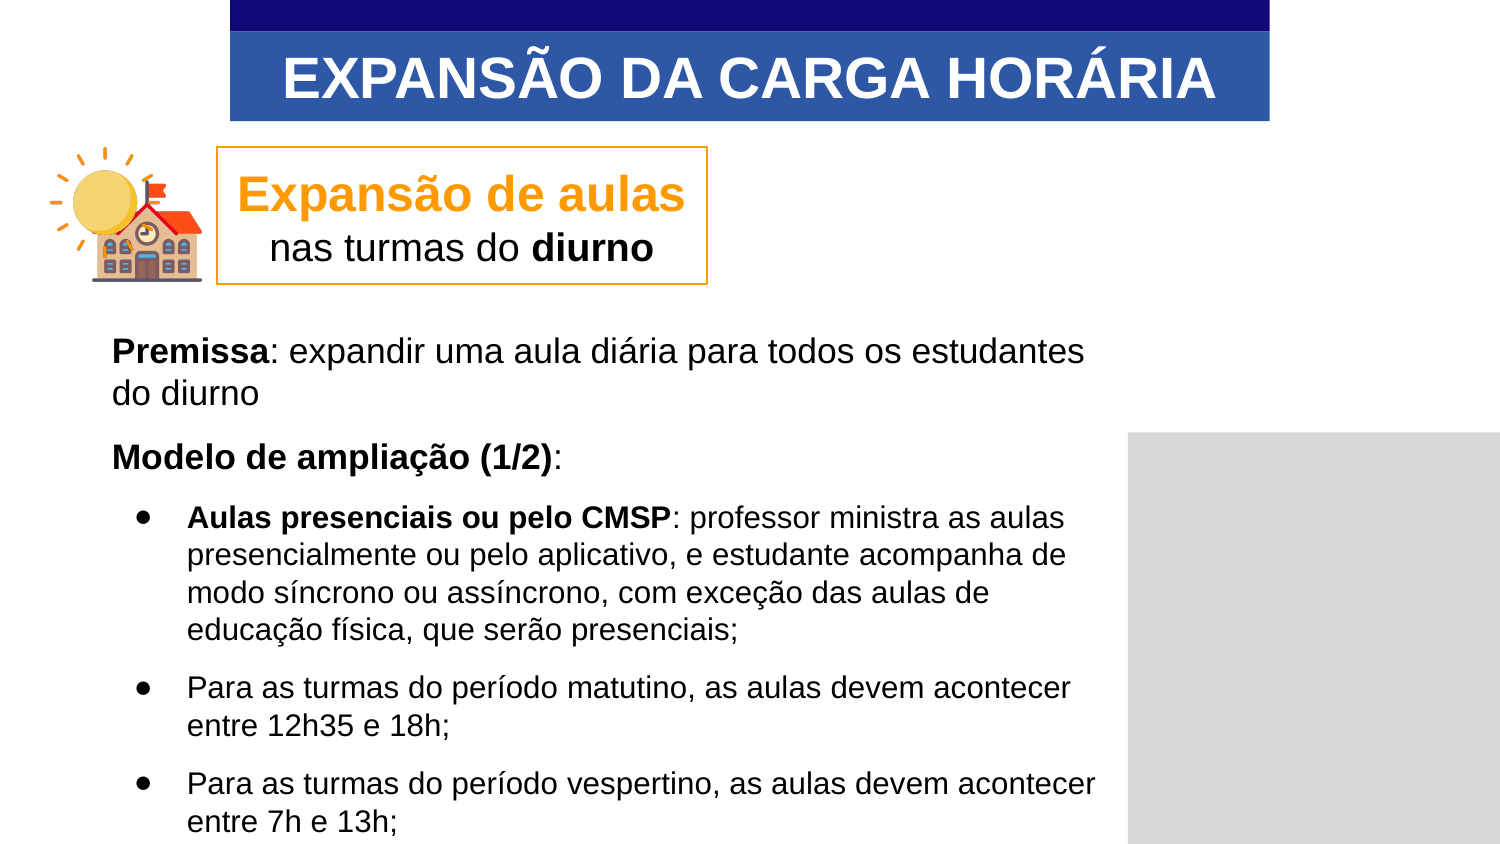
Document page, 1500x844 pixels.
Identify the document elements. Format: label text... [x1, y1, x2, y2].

text_box Premissa: expandir uma aula diária para todos os estudantes do diurno Modelo de ampliação (1/2): Aulas presenciais ou pelo CMSP: professor ministra as aulas presencialmente ou pelo aplicativo, e estudante acompanha de modo síncrono ou assíncrono, com exceção das aulas de educação física, que serão presenciais; Para as turmas do período matutino, as aulas devem acontecer entre 12h35 e 18h; Para as turmas do período vespertino, as aulas devem acontecer entre 7h e 13h; [96, 312, 1137, 844]
text_box Expansão de aulas nas turmas do diurno [216, 146, 708, 285]
picture [49, 147, 203, 287]
text_box [1127, 432, 1500, 844]
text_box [229, 0, 1270, 122]
